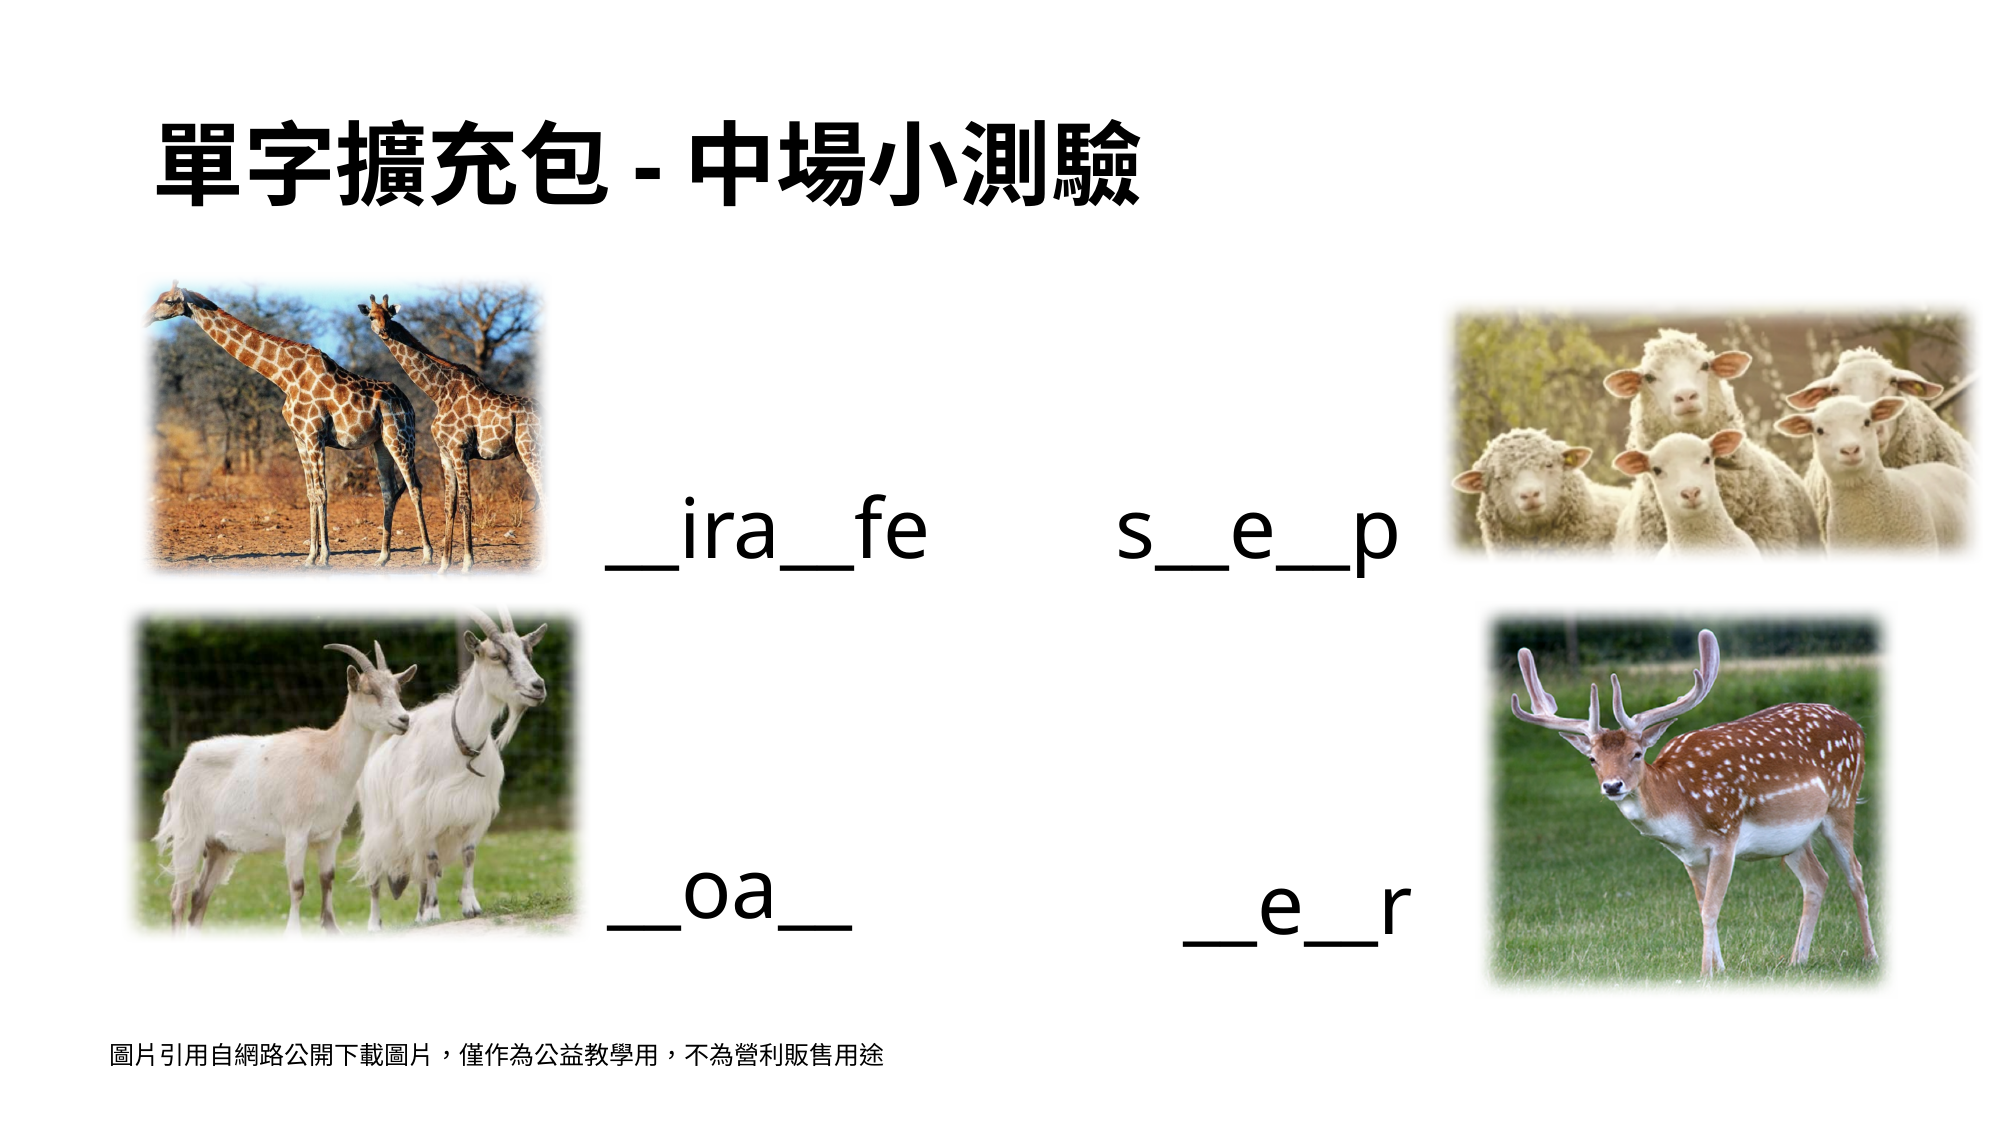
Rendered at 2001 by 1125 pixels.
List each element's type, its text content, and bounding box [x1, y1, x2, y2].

text_box __e__r [1168, 844, 1439, 959]
text_box __ira__fe [591, 467, 974, 583]
picture [137, 272, 553, 584]
title 單字擴充包-中場小測驗 [137, 59, 1863, 278]
picture [1438, 296, 1984, 565]
picture [120, 600, 592, 944]
text_box __oa__ [593, 827, 868, 943]
text_box s__e__p [1101, 467, 1481, 583]
picture [1475, 600, 1898, 1000]
text_box 圖片引用自網路公開下載圖片，僅作為公益教學用，不為營利販售用途 [95, 1031, 900, 1077]
